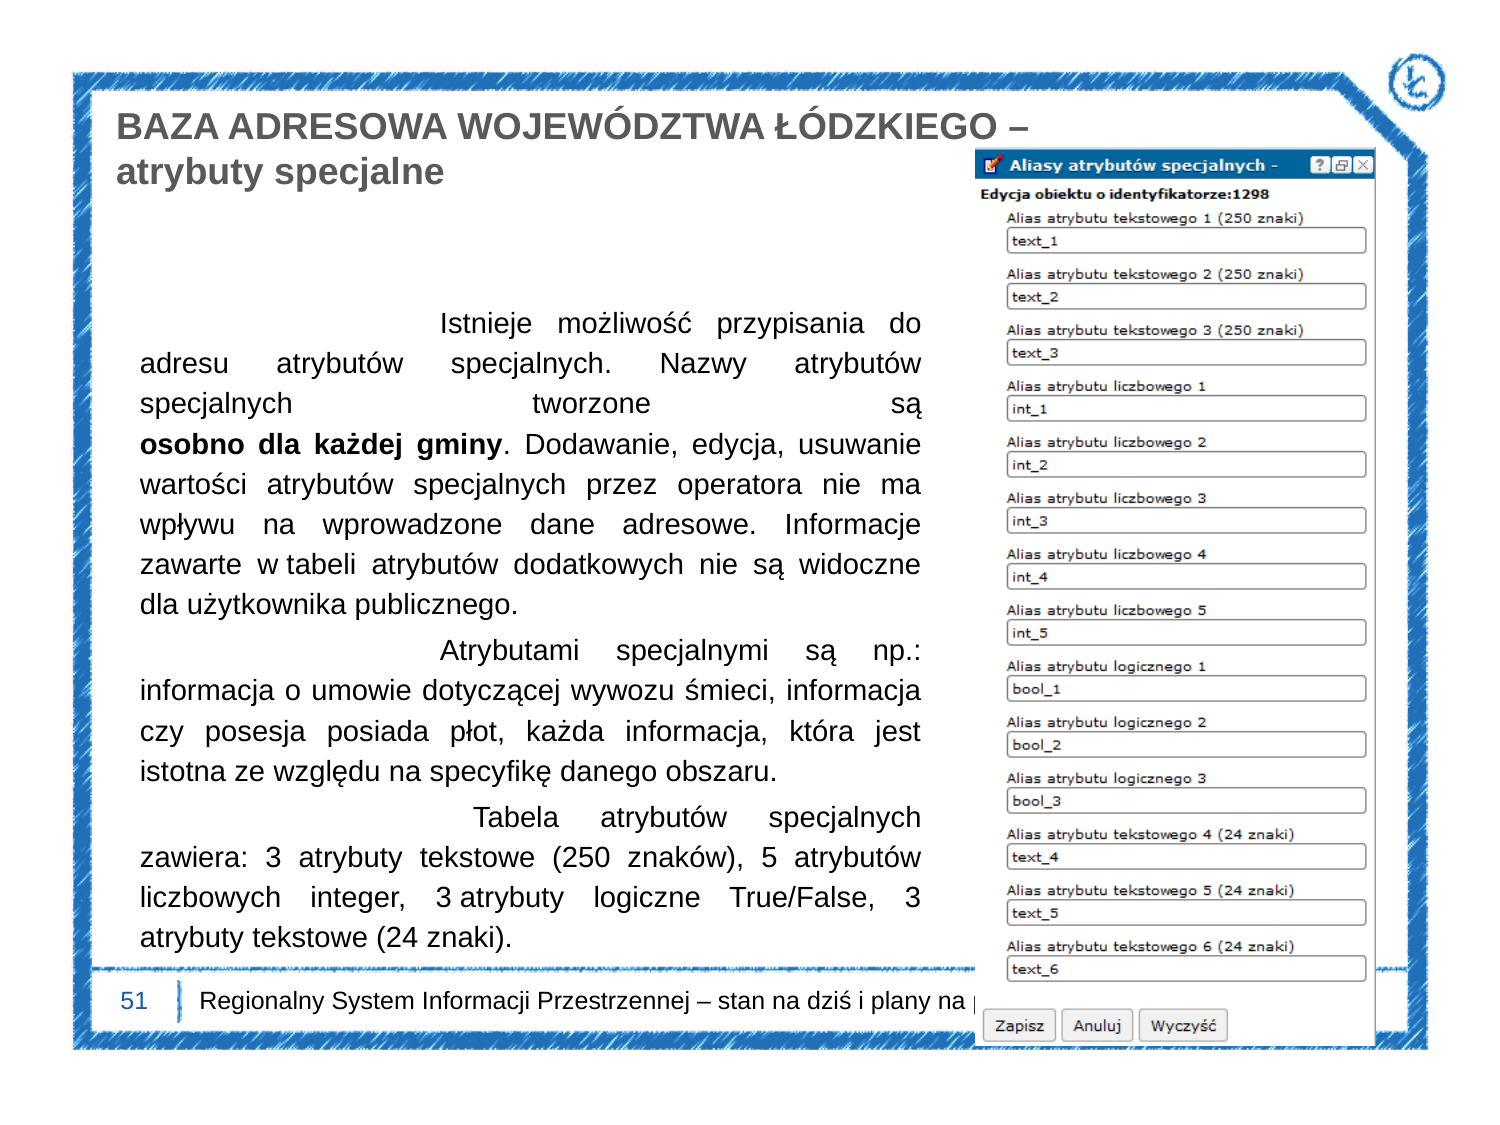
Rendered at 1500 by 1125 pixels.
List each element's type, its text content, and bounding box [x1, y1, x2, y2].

text_box BAZA ADRESOWA WOJEWÓDZTWA ŁÓDZKIEGO – atrybuty specjalne [101, 94, 1058, 200]
footer Regionalny System Informacji Przestrzennej – stan na dziś i plany na przyszłość [937, 969, 969, 1030]
text_box Istnieje możliwość przypisania do adresu atrybutów specjalnych. Nazwy atrybutów specjalnych tworzone są osobno dla każdej gminy. Dodawanie, edycja, usuwanie wartości atrybutów specjalnych przez operatora nie ma wpływu na wprowadzone dane adresowe. Informacje zawarte w tabeli atrybutów dodatkowych nie są widoczne dla użytkownika publicznego. Atrybutami specjalnymi są np.: informacja o umowie dotyczącej wywozu śmieci, informacja czy posesja posiada płot, każda informacja, która jest istotna ze względu na specyfikę danego obszaru. Tabela atrybutów specjalnych zawiera: 3 atrybuty tekstowe (250 znaków), 5 atrybutów liczbowych integer, 3 atrybuty logiczne True/False, 3 atrybuty tekstowe (24 znaki). [49, 291, 937, 1030]
picture [0, 0, 1500, 1125]
